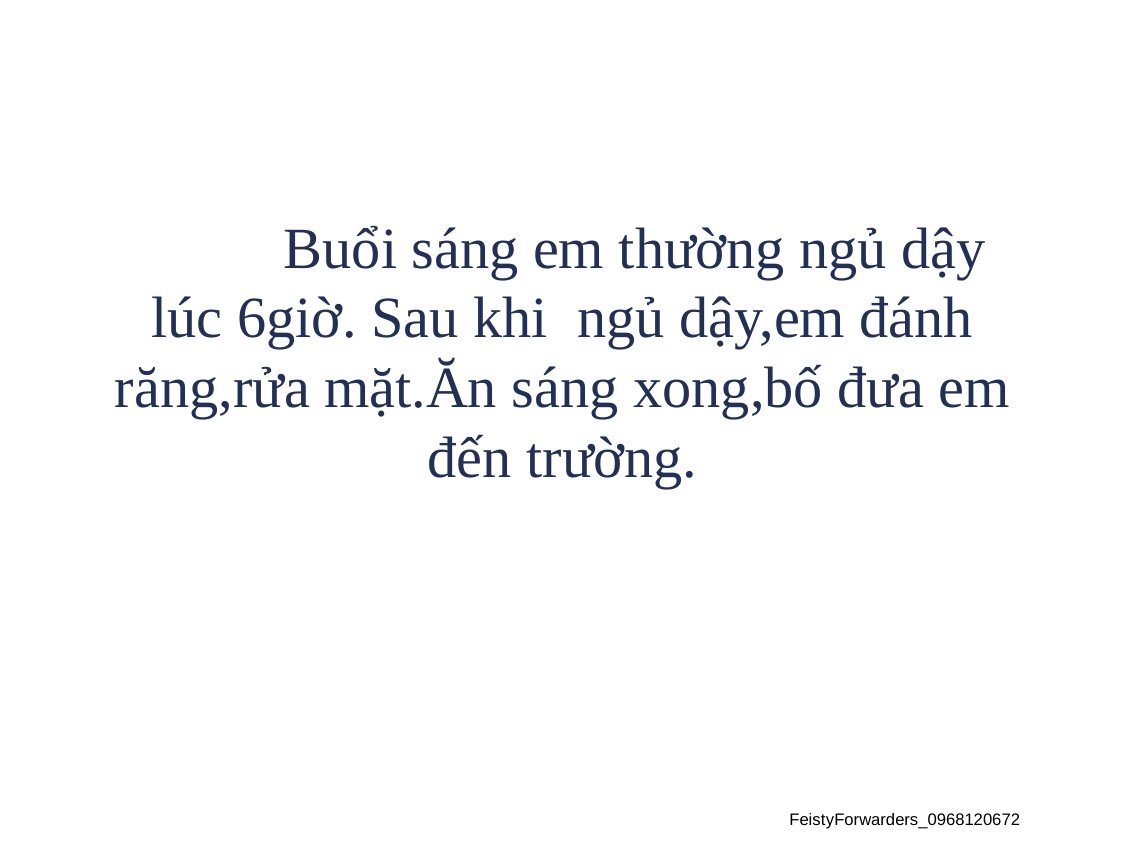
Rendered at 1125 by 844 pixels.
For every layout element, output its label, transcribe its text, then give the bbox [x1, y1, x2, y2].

list Buổi sáng em thường ngủ dậy lúc 6giờ. Sau khi ngủ dậy,em đánh răng,rửa mặt.Ăn sáng xong,bố đưa em đến trường. [87, 194, 1038, 756]
